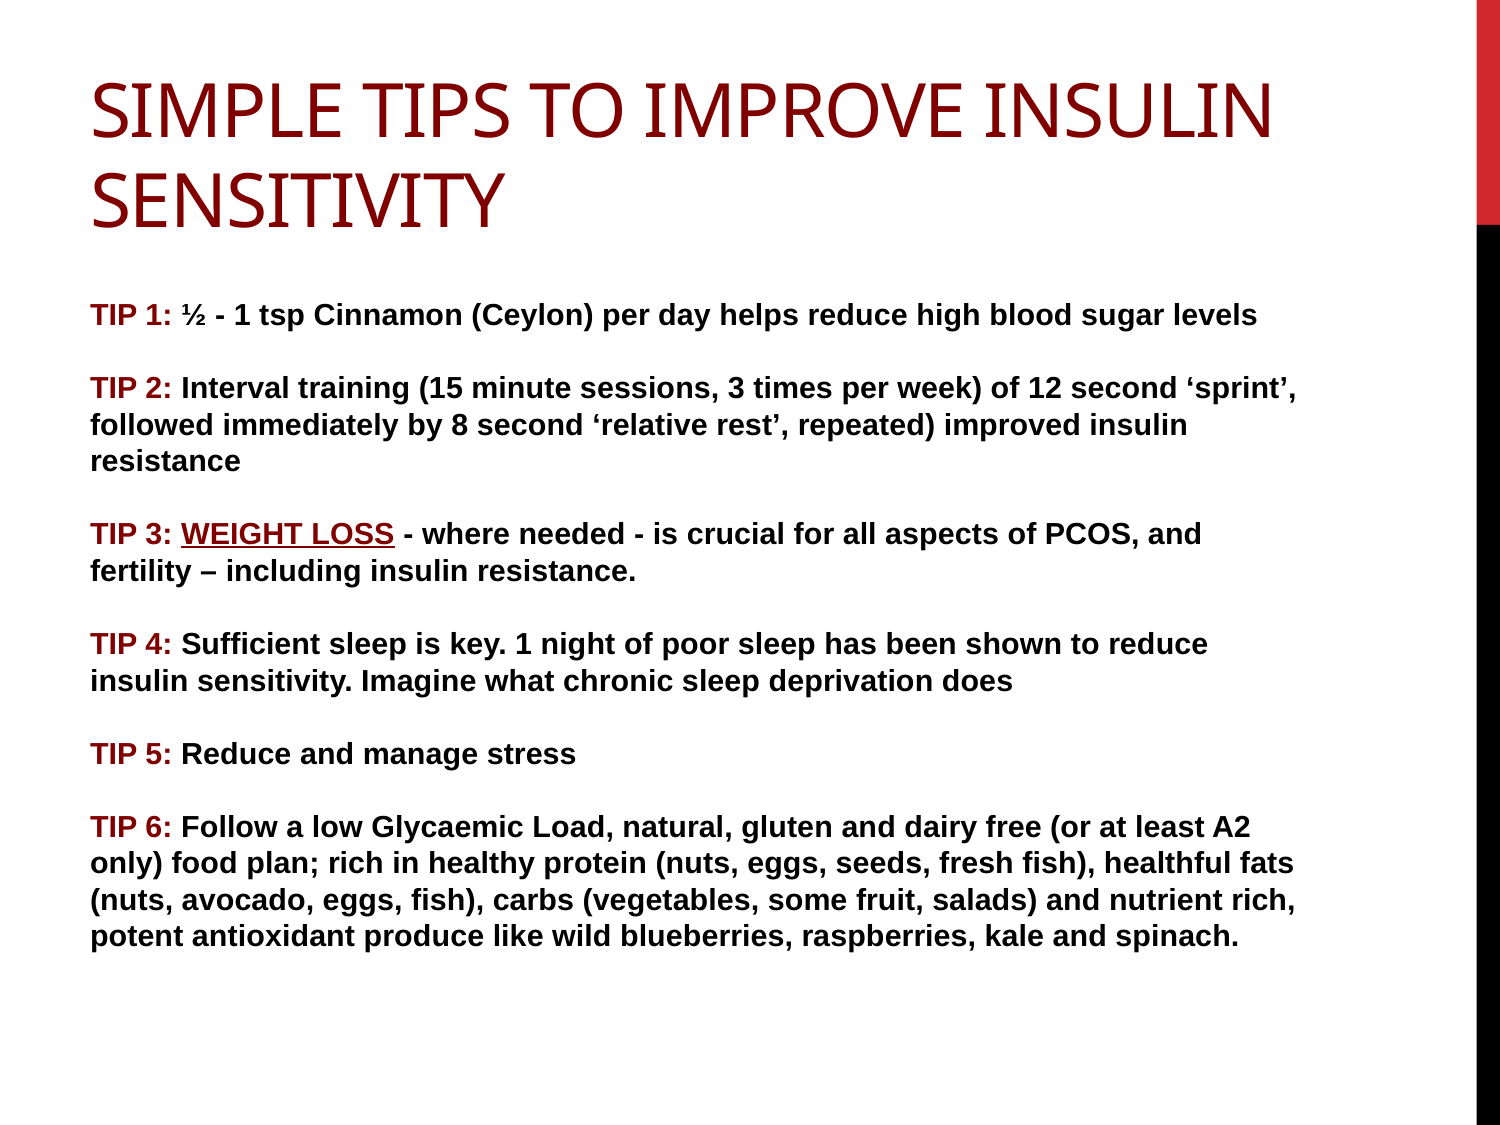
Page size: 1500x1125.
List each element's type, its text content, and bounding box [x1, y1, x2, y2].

title Simple TIPS To Improve insulin sensitivity [75, 25, 1325, 250]
list TIP 1: ½ - 1 tsp Cinnamon (Ceylon) per day helps reduce high blood sugar levels TIP 2: Interval training (15 minute sessions, 3 times per week) of 12 second ‘sprint’, followed immediately by 8 second ‘relative rest’, repeated) improved insulin resistance TIP 3: WEIGHT LOSS - where needed - is crucial for all aspects of PCOS, and fertility – including insulin resistance. TIP 4: Sufficient sleep is key. 1 night of poor sleep has been shown to reduce insulin sensitivity. Imagine what chronic sleep deprivation does TIP 5: Reduce and manage stress TIP 6: Follow a low Glycaemic Load, natural, gluten and dairy free (or at least A2 only) food plan; rich in healthy protein (nuts, eggs, seeds, fresh fish), healthful fats (nuts, avocado, eggs, fish), carbs (vegetables, some fruit, salads) and nutrient rich, potent antioxidant produce like wild blueberries, raspberries, kale and spinach. [75, 287, 1325, 1005]
